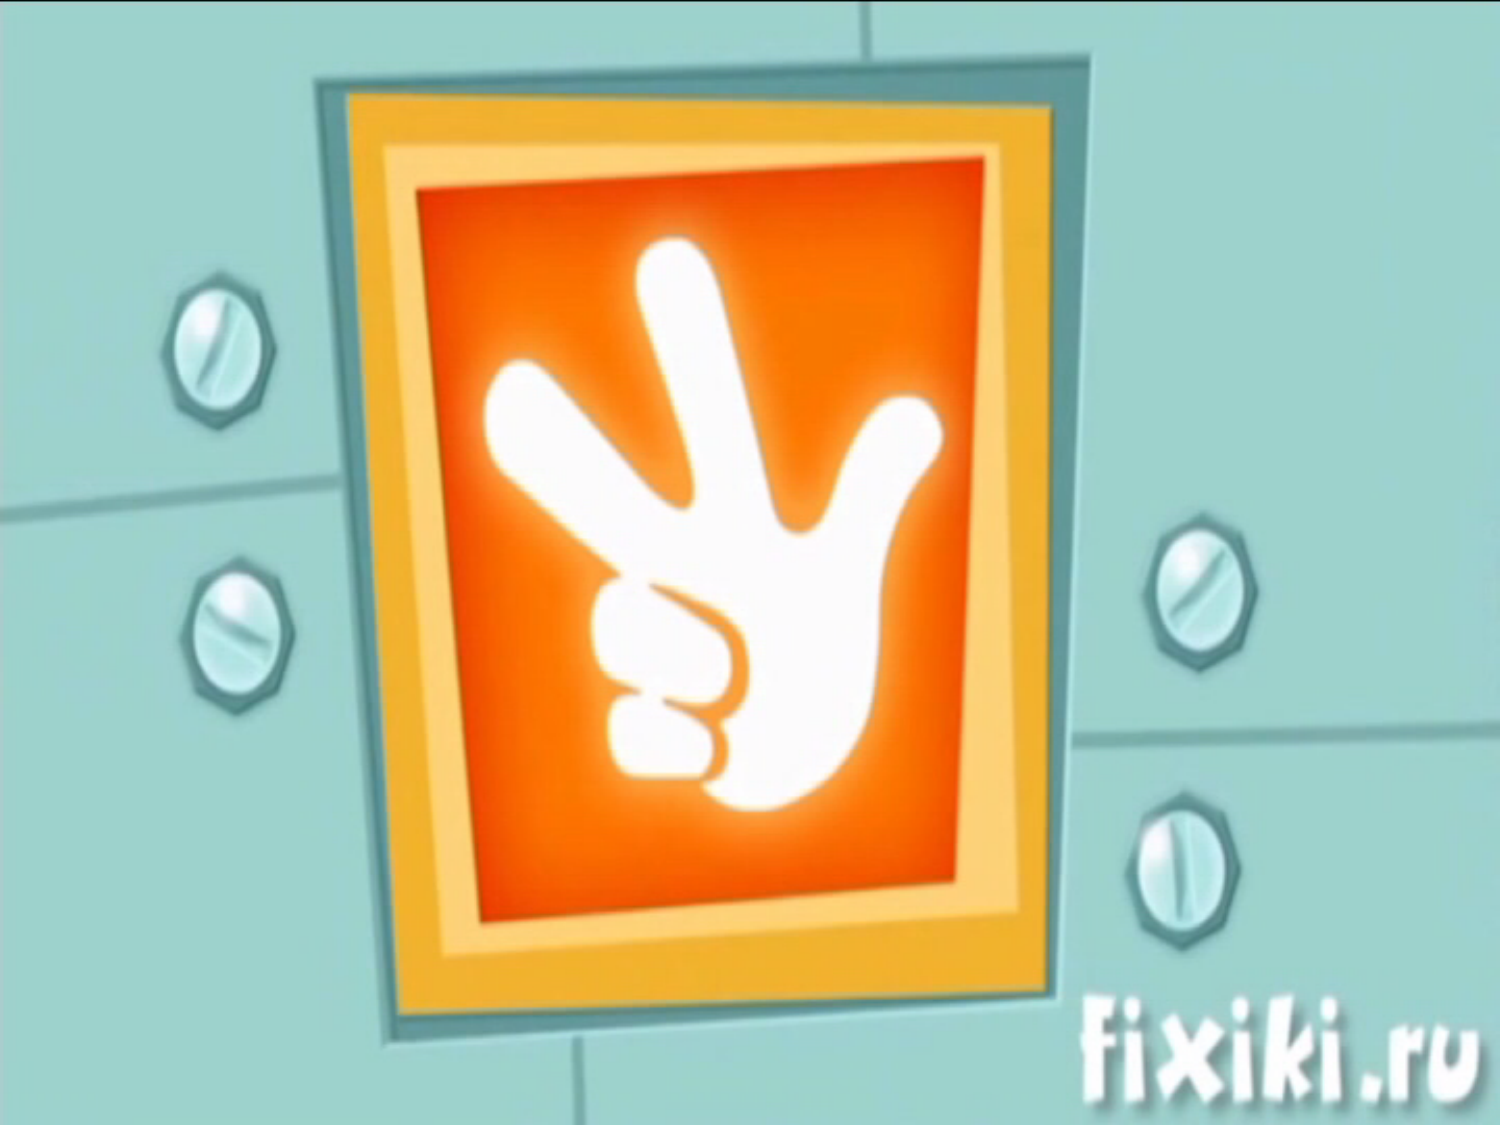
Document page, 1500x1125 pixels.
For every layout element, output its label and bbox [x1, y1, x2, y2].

list [0, 0, 1500, 1125]
